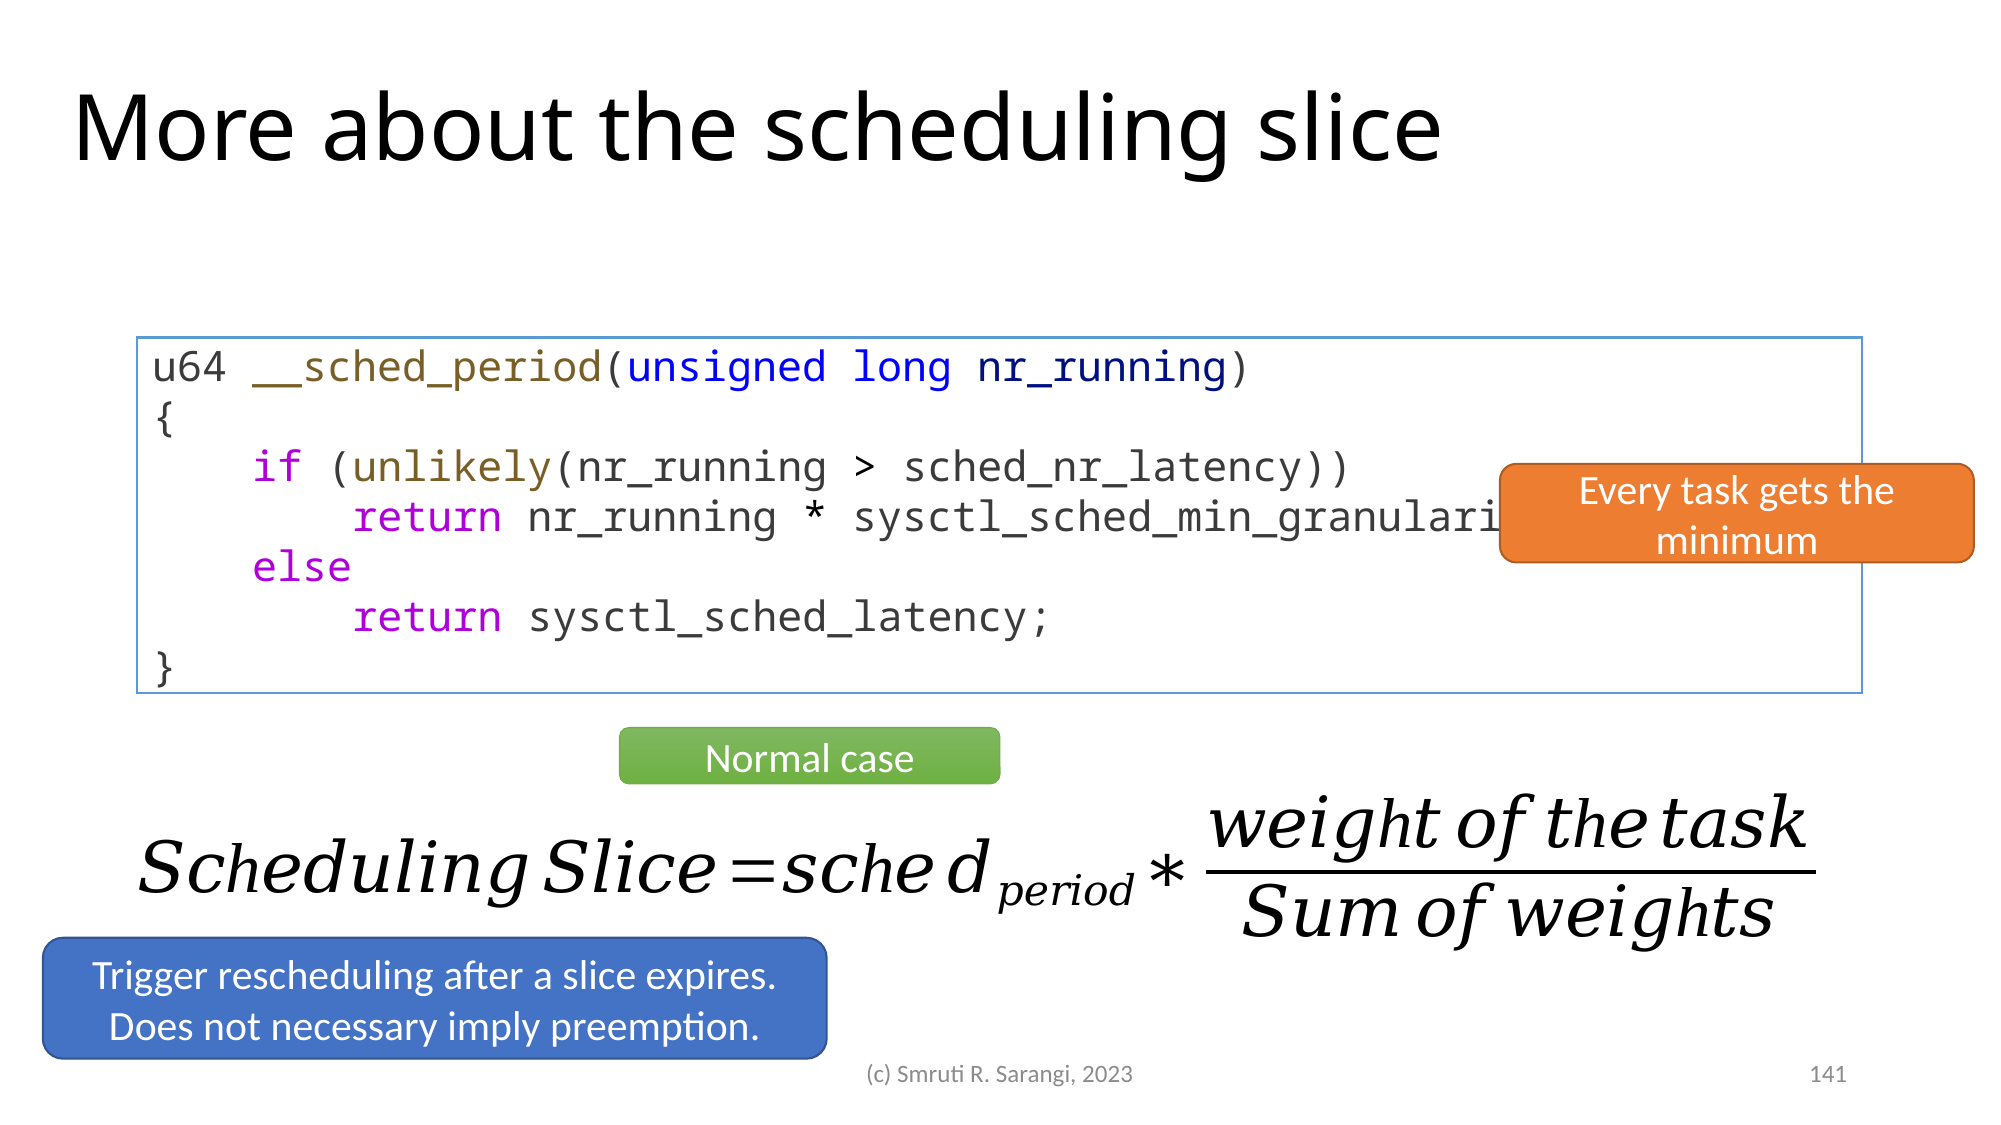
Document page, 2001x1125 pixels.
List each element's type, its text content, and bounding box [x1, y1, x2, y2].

footer (c) Smruti R. Sarangi, 2023 [662, 1042, 1338, 1103]
text_box Trigger rescheduling after a slice expires. Does not necessary imply preemption. [41, 936, 828, 1060]
text_box Every task gets the minimum [1498, 462, 1975, 564]
title More about the scheduling slice [56, 22, 1782, 240]
text_box u64 __sched_period(unsigned long nr_running) { if (unlikely(nr_running > sched_nr_latency)) return nr_running * sysctl_sched_min_granularity; else return sysctl_sched_latency; } [136, 336, 1863, 694]
slide_number 141 [1412, 1042, 1863, 1103]
text_box Normal case [618, 726, 1001, 785]
